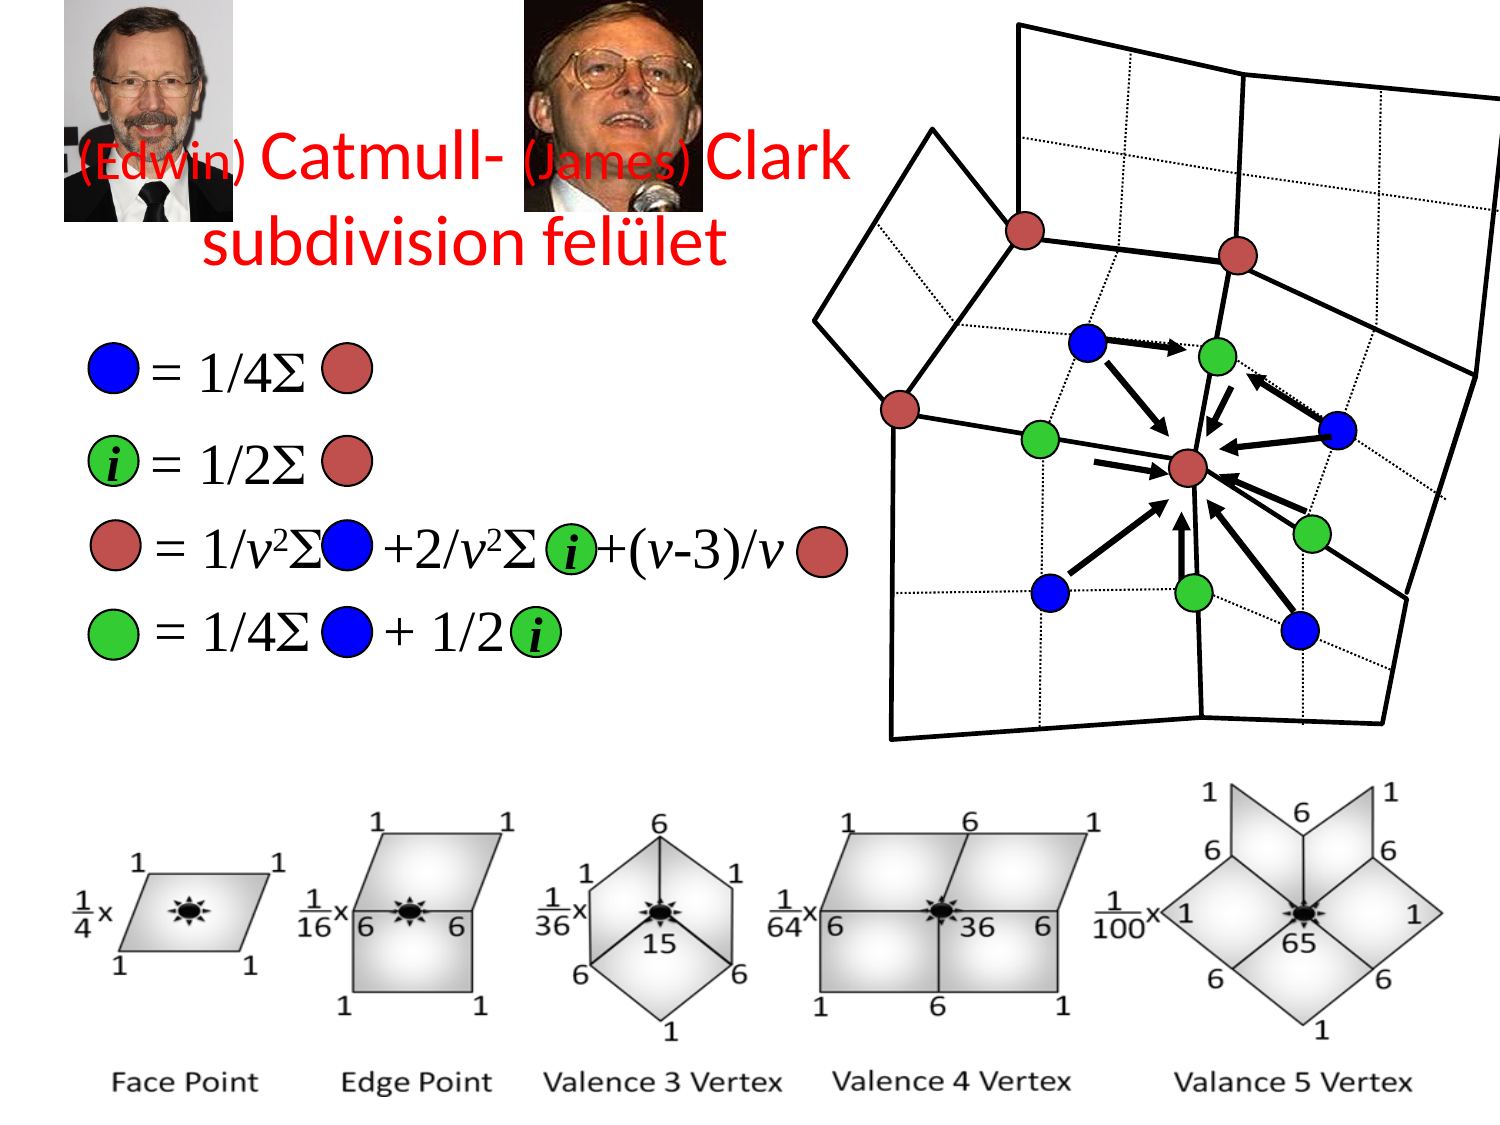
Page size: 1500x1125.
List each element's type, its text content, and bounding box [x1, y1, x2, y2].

text_box = 1/2 [136, 418, 323, 504]
text_box [814, 228, 871, 387]
text_box = 1/v2 +2/v2 +(v-3)/v [139, 503, 799, 658]
text_box = 1/4 [135, 326, 323, 411]
text_box [88, 609, 139, 660]
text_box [876, 49, 1500, 730]
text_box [1031, 324, 1357, 650]
text_box [90, 520, 139, 571]
picture [64, 0, 233, 223]
text_box [797, 527, 848, 578]
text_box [1068, 361, 1332, 612]
text_box [323, 435, 373, 486]
title (Edwin) Catmull- (James) Clark subdivision felület [29, 99, 871, 288]
picture [524, 0, 703, 213]
text_box = 1/4 + 1/2 [139, 586, 521, 671]
text_box i [510, 607, 561, 658]
text_box i [546, 524, 597, 575]
text_box [323, 343, 373, 394]
picture [51, 763, 1447, 1103]
text_box [88, 343, 135, 394]
text_box [322, 607, 373, 658]
text_box i [88, 435, 136, 486]
text_box [1018, 24, 1120, 47]
